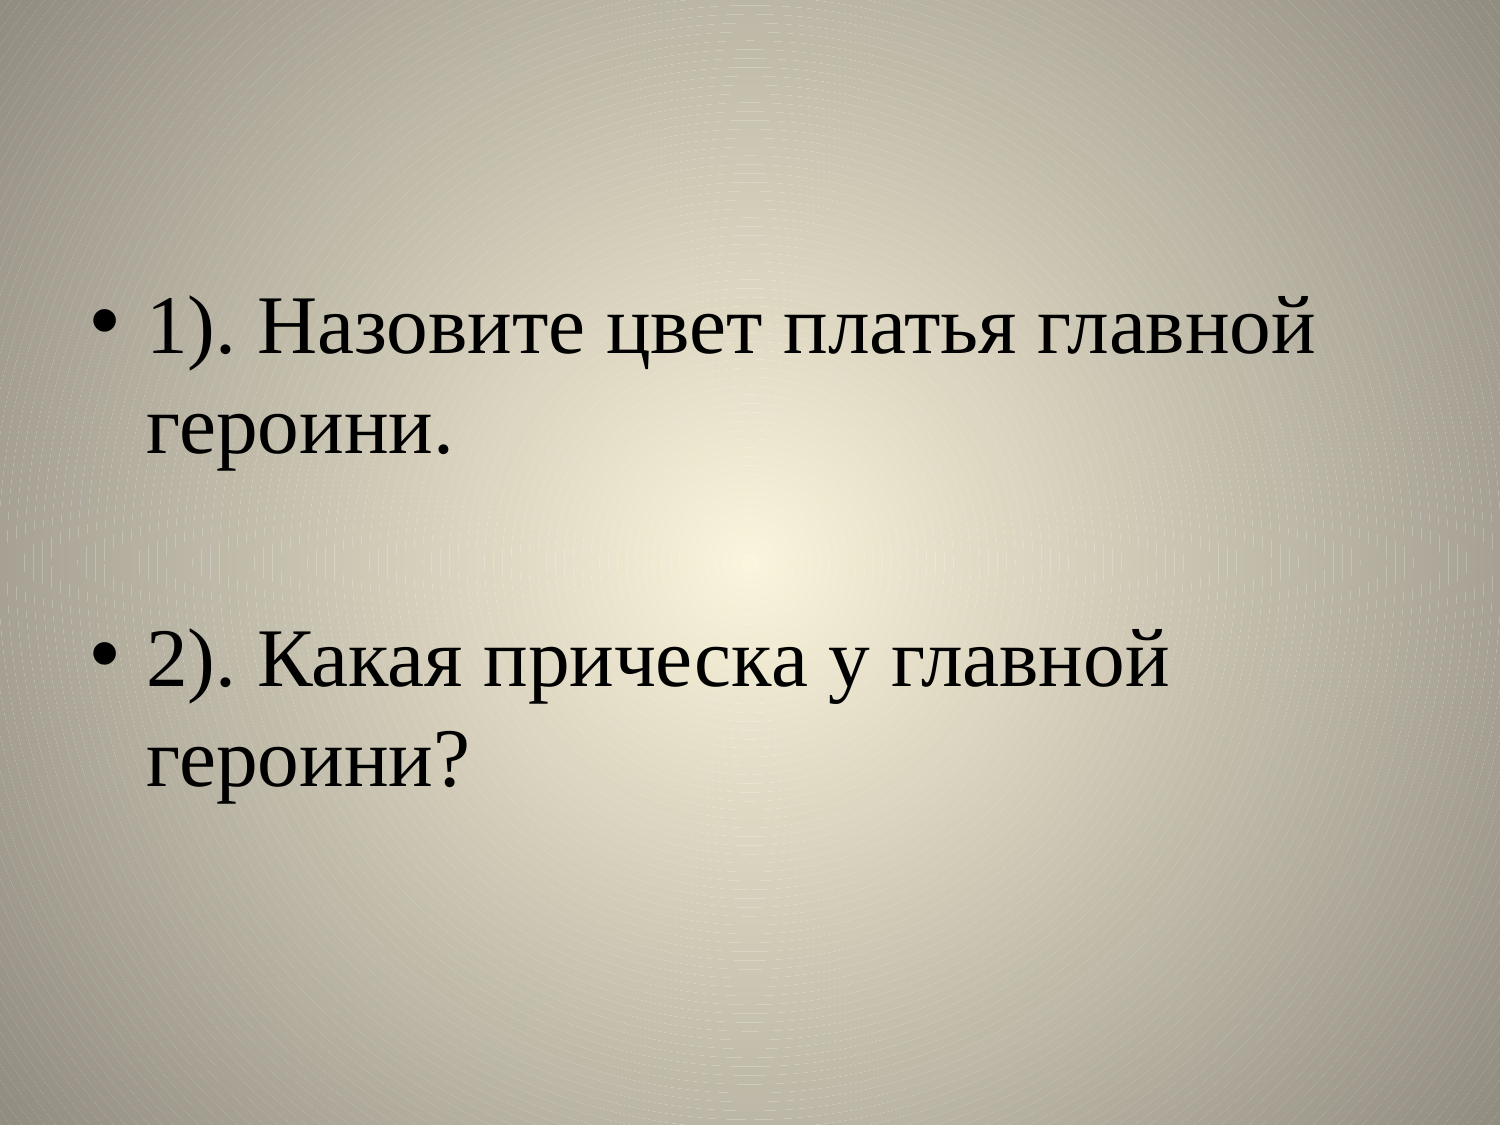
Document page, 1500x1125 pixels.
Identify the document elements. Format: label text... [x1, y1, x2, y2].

list 1). Назовите цвет платья главной героини. 2). Какая прическа у главной героини? [75, 262, 1425, 1005]
